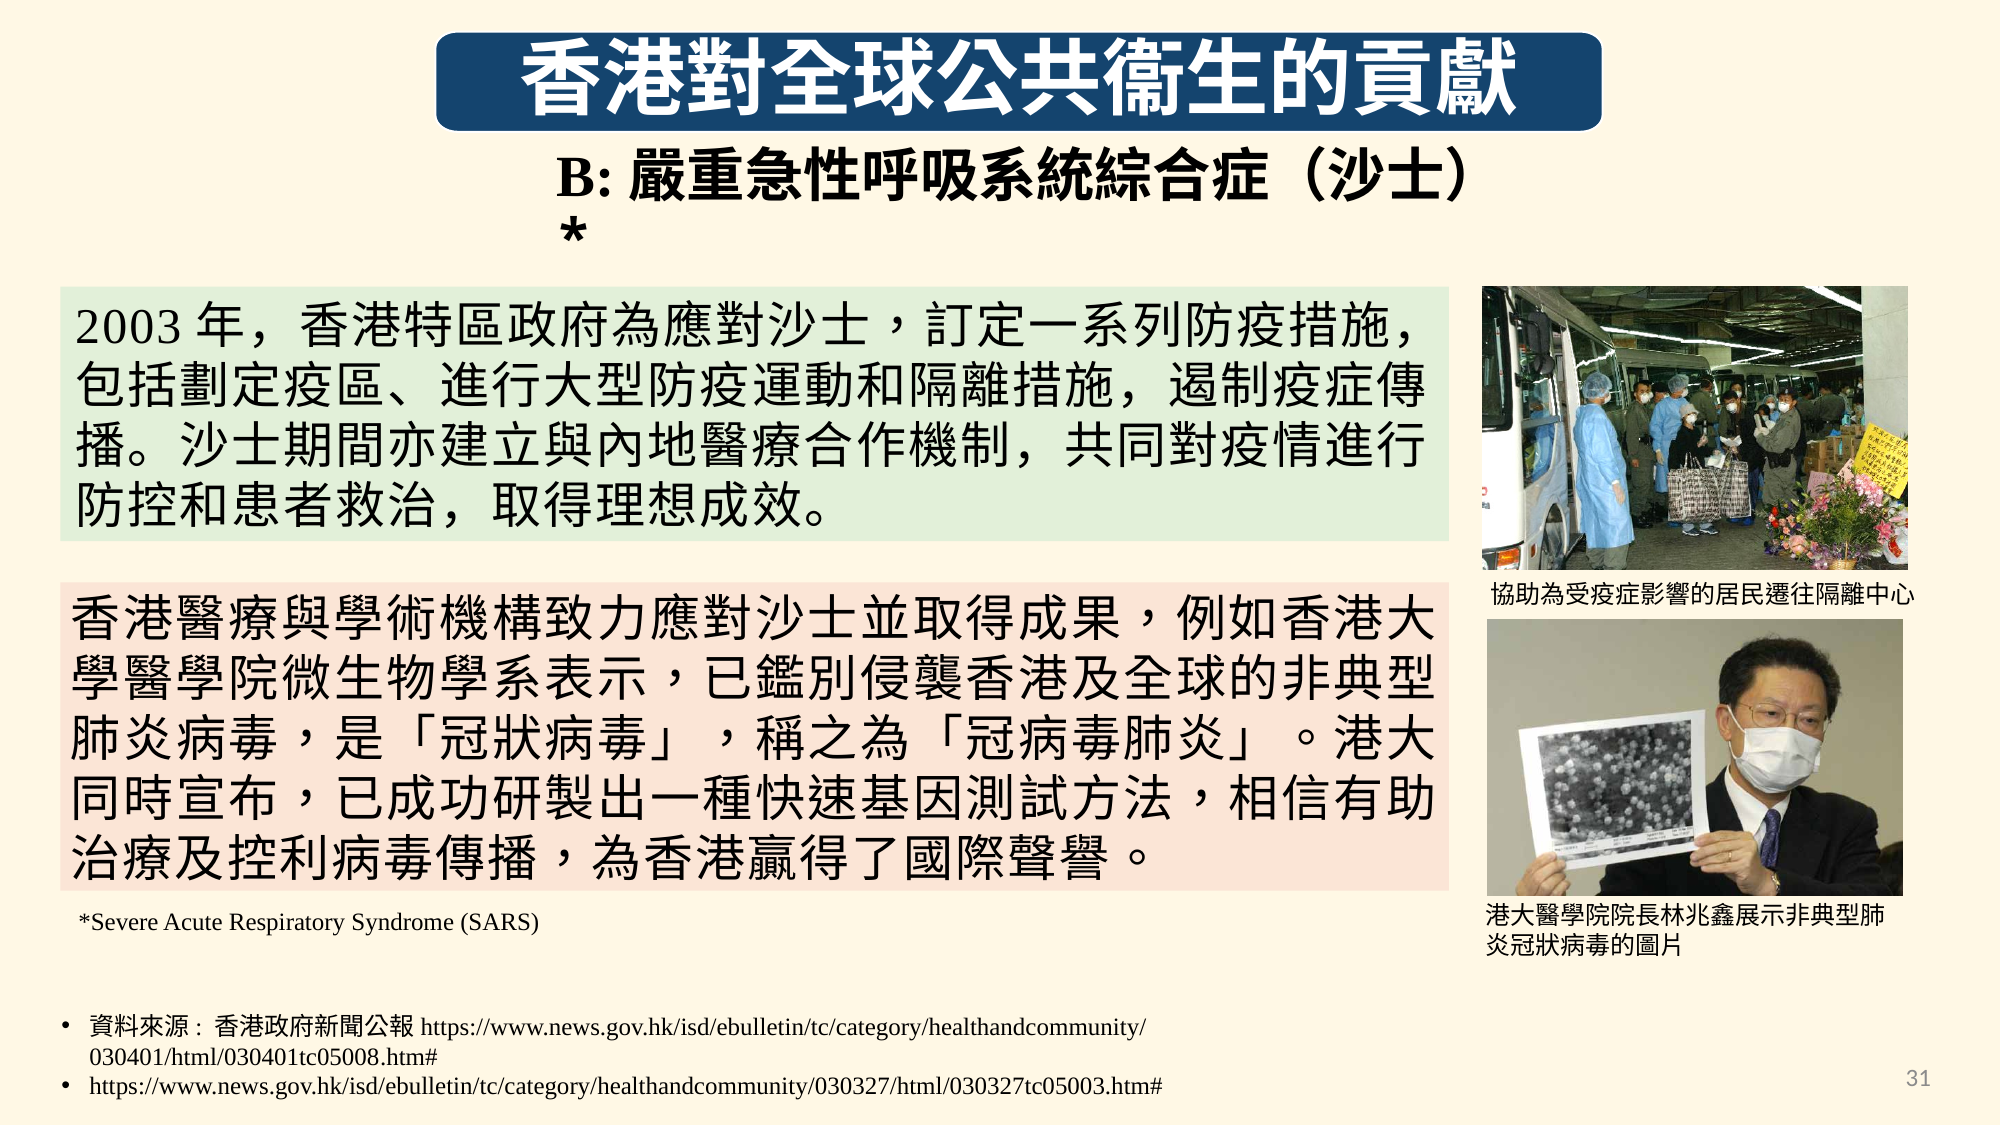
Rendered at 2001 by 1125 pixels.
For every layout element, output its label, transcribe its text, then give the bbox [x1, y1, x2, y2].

text_box 協助為受疫症影響的居民遷往隔離中心 [1475, 571, 1968, 616]
text_box 香港對全球公共衞生的貢獻 [434, 30, 1604, 133]
text_box *Severe Acute Respiratory Syndrome (SARS) [63, 898, 556, 943]
text_box 香港醫療與學術機構致力應對沙士並取得成果，例如香港大學醫學院微生物學系表示，已鑑別侵襲香港及全球的非典型肺炎病毒，是「冠狀病毒」，稱之為「冠病毒肺炎」。港大同時宣布，已成功研製出一種快速基因測試方法，相信有助治療及控利病毒傳播，為香港贏得了國際聲譽。 [60, 582, 1449, 891]
slide_number 31 [1496, 1046, 1947, 1107]
picture [1482, 286, 1908, 570]
picture [1487, 618, 1903, 896]
text_box B:嚴重急性呼吸系統綜合症（沙士）* [541, 139, 1543, 280]
text_box 資料來源: 香港政府新聞公報https://www.news.gov.hk/isd/ebulletin/tc/category/healthandcommunity/030401/html/030401tc05008.htm# https://www.news.gov.hk/isd/ebulletin/tc/category/healthandcommunity/030327/html/030327tc05003.htm# [46, 1002, 1200, 1108]
text_box 2003年，香港特區政府為應對沙士，訂定一系列防疫措施，包括劃定疫區、進行大型防疫運動和隔離措施，遏制疫症傳播。沙士期間亦建立與內地醫療合作機制，共同對疫情進行防控和患者救治，取得理想成效。 [60, 286, 1449, 542]
text_box 港大醫學院院長林兆鑫展示非典型肺炎冠狀病毒的圖片 [1471, 892, 1919, 967]
